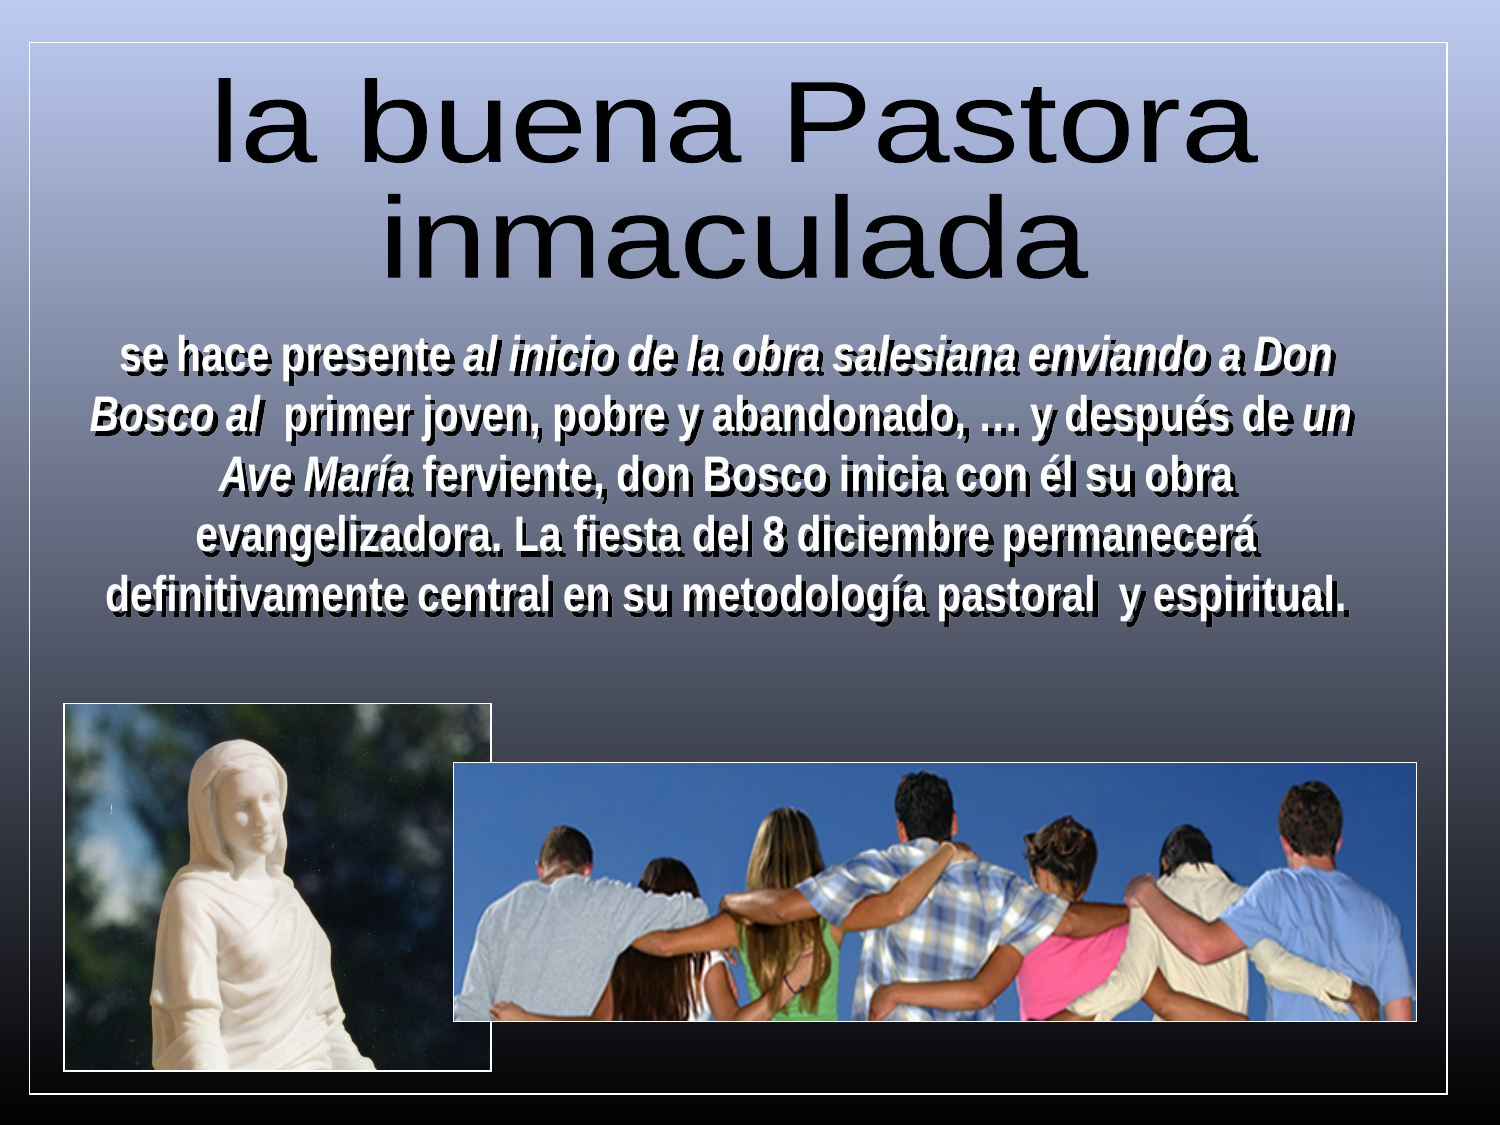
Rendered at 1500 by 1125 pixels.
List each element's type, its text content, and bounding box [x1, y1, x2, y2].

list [454, 763, 1416, 1021]
text_box [29, 42, 1448, 1094]
picture [64, 703, 491, 1071]
text_box se hace presente al inicio de la obra salesiana enviando a Don Bosco al primer joven, pobre y abandonado, … y después de un Ave María ferviente, don Bosco inicia con él su obra evangelizadora. La fiesta del 8 diciembre permanecerá definitivamente central en su metodología pastoral y espiritual. [53, 314, 1400, 629]
